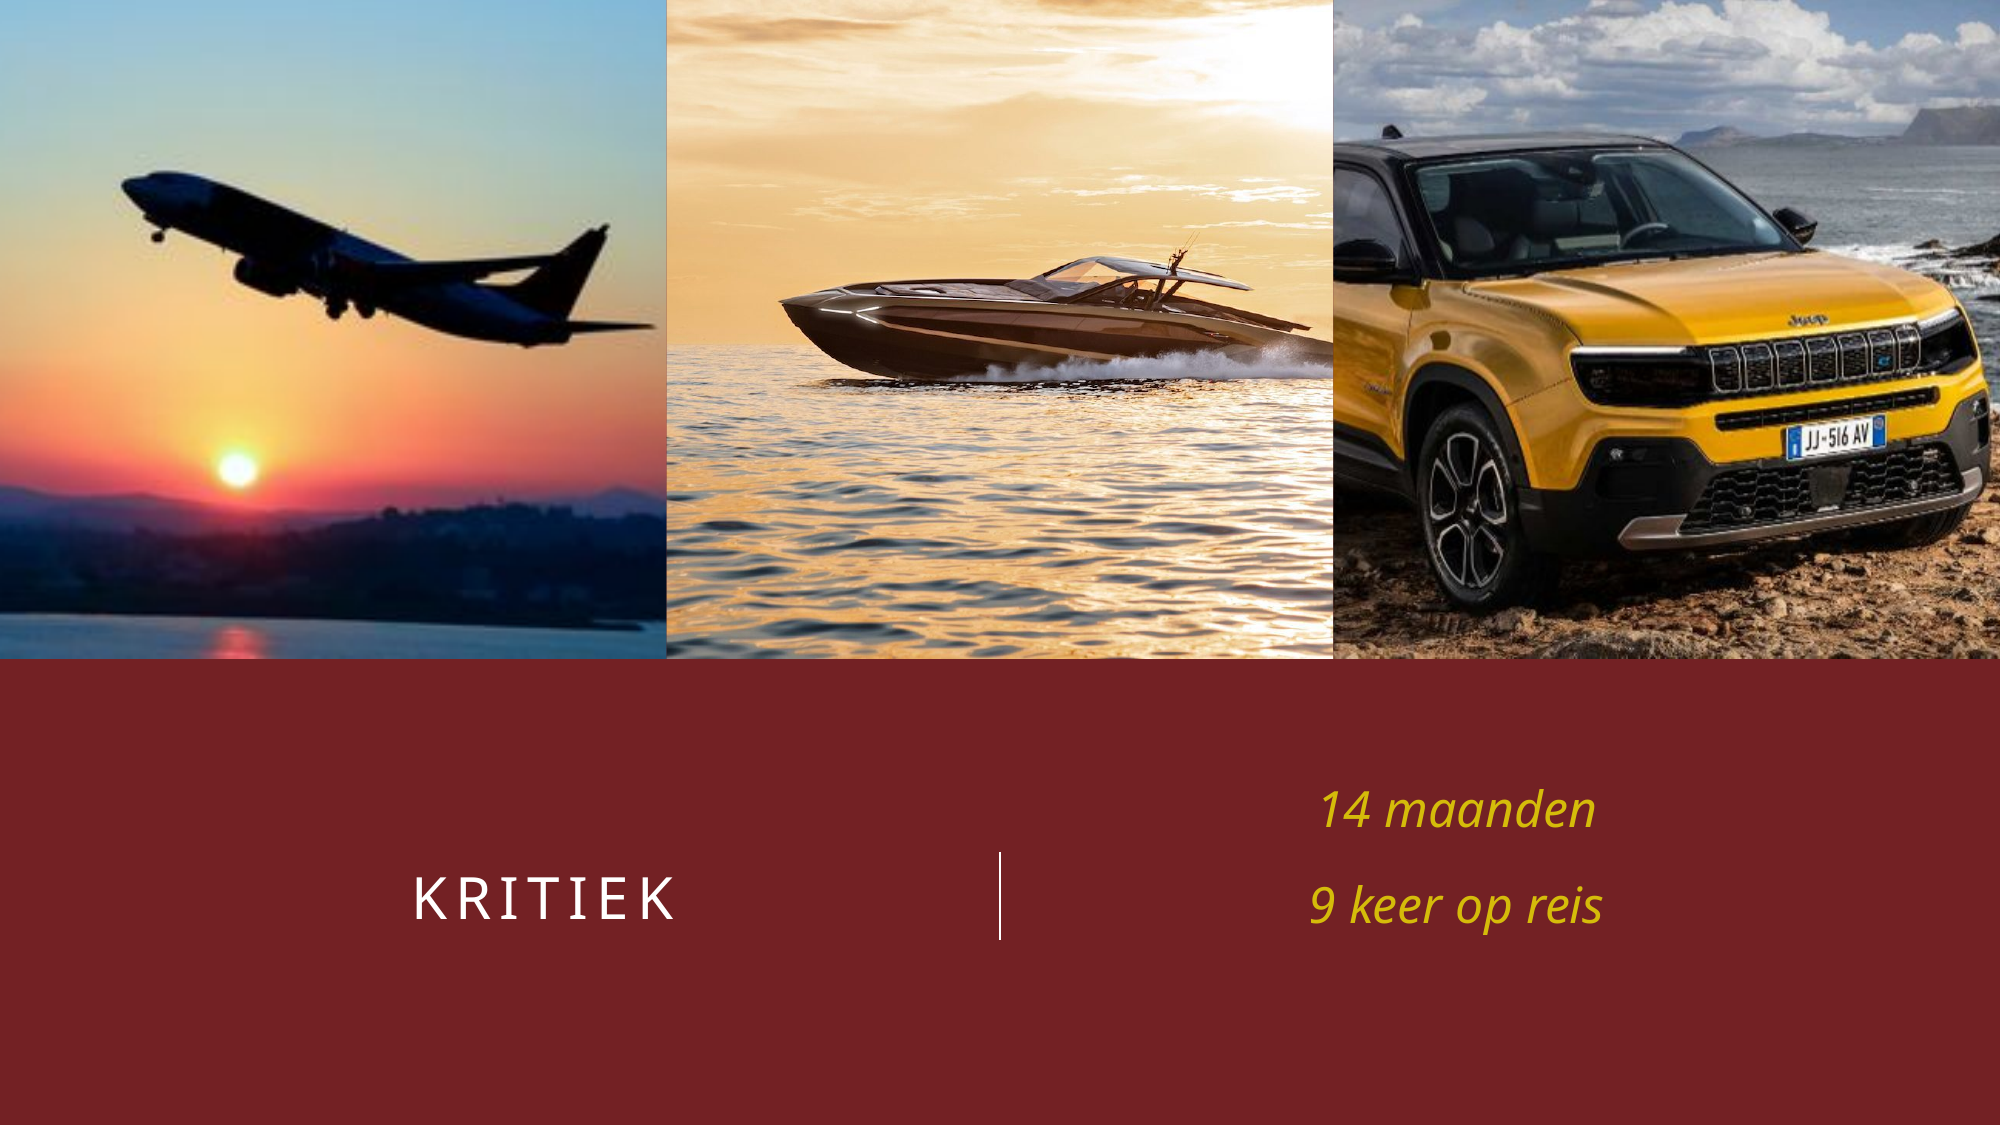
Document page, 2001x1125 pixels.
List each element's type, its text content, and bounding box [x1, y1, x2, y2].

title kritiek [177, 754, 909, 1038]
picture [0, 0, 2000, 659]
subtitle 14 maanden 9 keer op reis [1091, 754, 1822, 1038]
text_box [0, 659, 2000, 1125]
